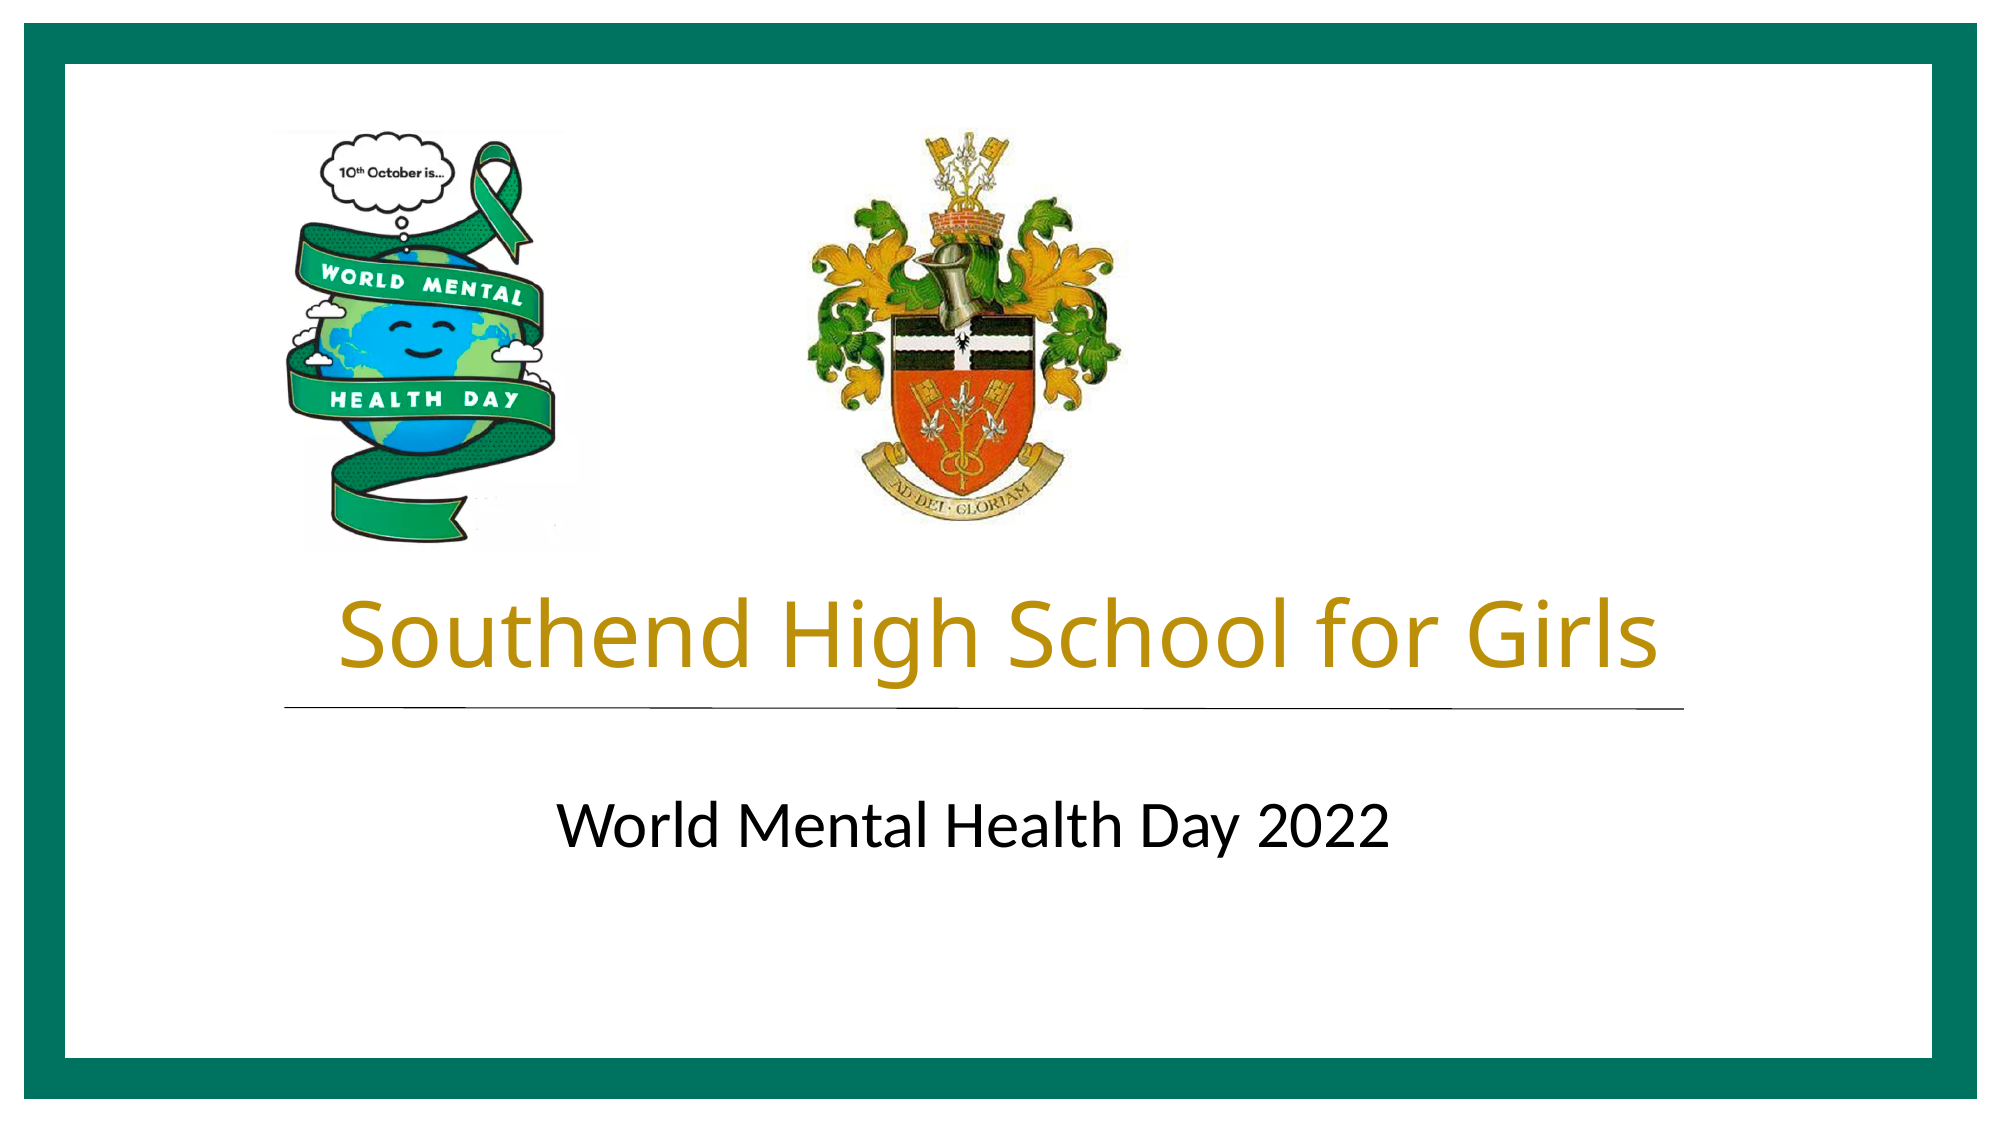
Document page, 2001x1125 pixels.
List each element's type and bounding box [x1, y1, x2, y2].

picture [788, 108, 1160, 530]
picture [243, 92, 600, 563]
text_box [23, 22, 1977, 1100]
